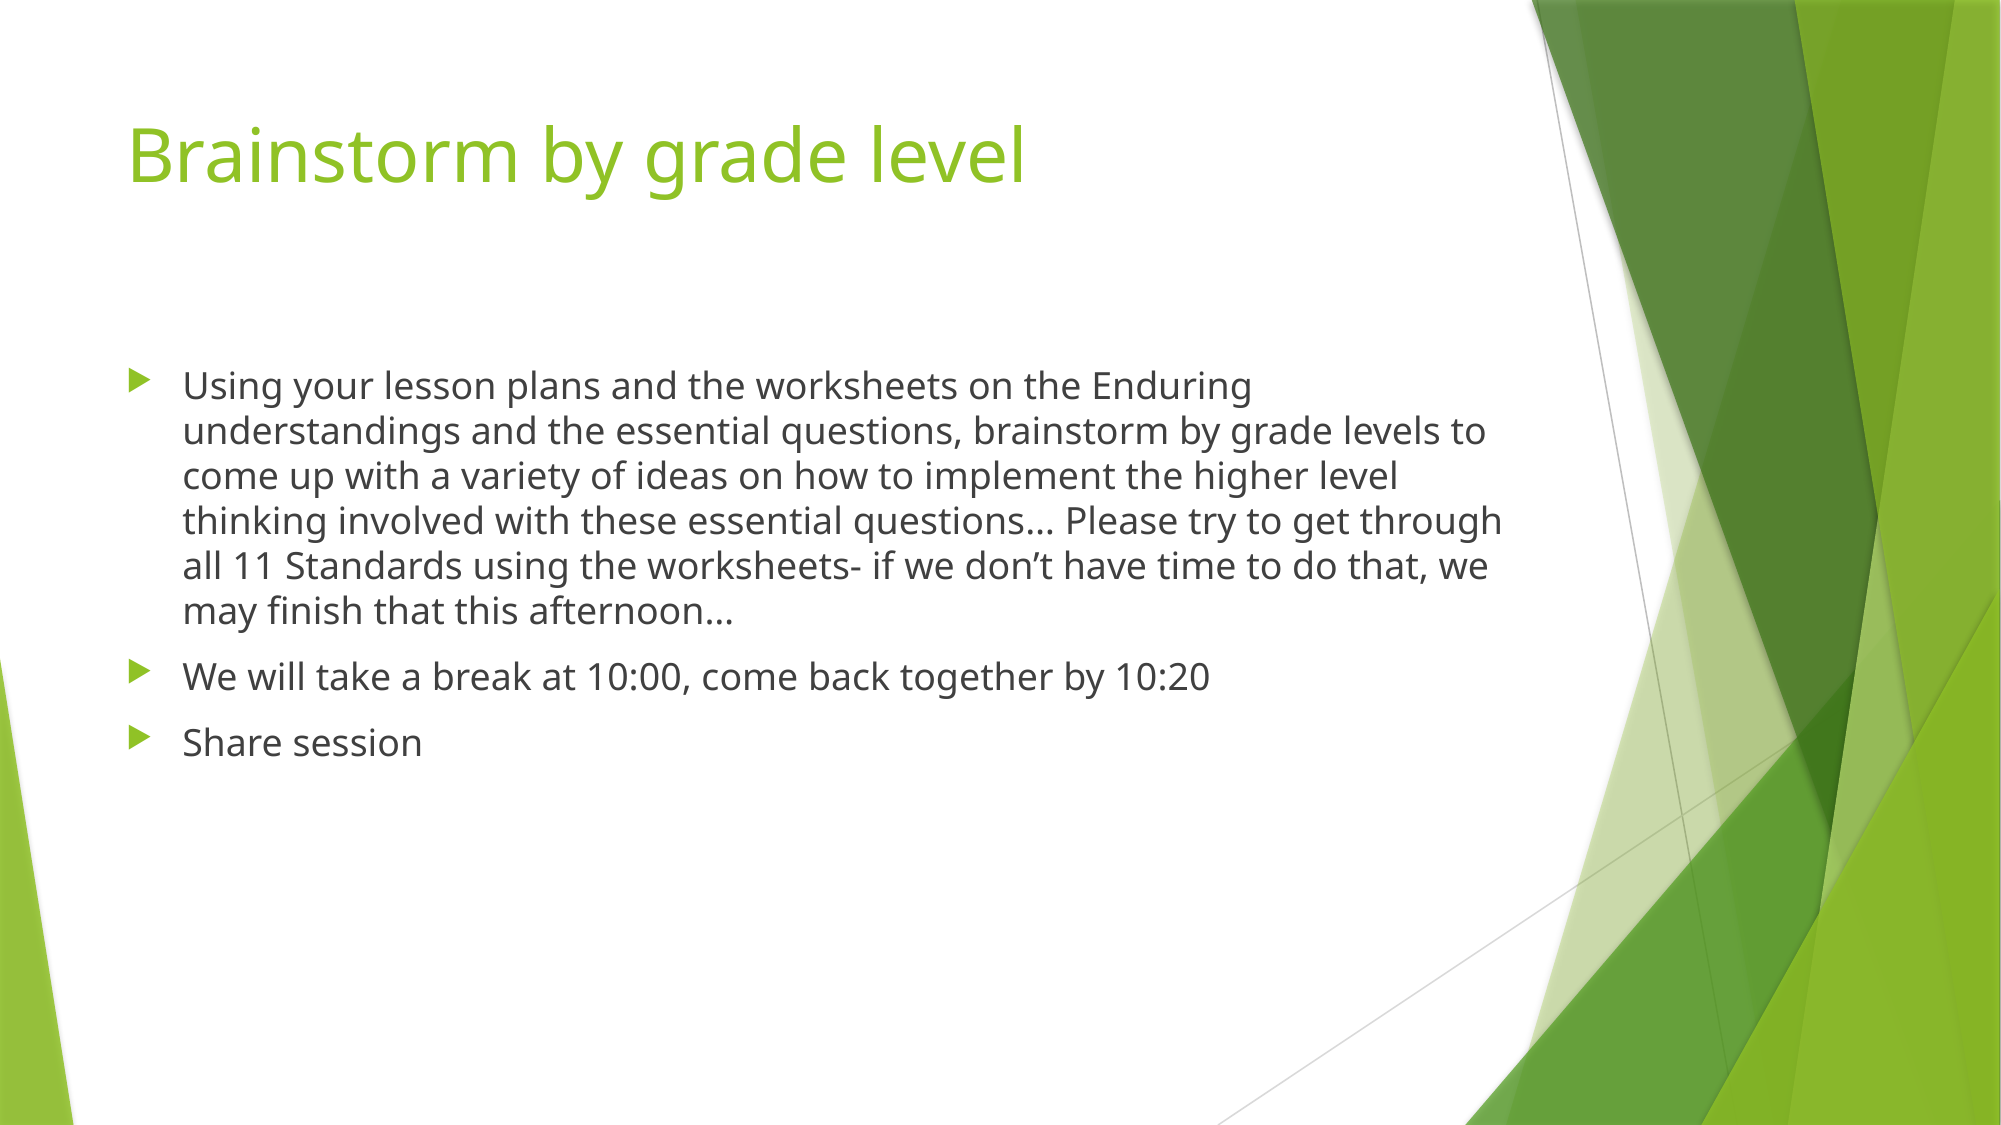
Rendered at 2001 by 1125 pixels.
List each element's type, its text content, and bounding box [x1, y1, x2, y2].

title Brainstorm by grade level [111, 99, 1522, 317]
list Using your lesson plans and the worksheets on the Enduring understandings and the essential questions, brainstorm by grade levels to come up with a variety of ideas on how to implement the higher level thinking involved with these essential questions… Please try to get through all 11 Standards using the worksheets- if we don’t have time to do that, we may finish that this afternoon… We will take a break at 10:00, come back together by 10:20 Share session [111, 354, 1522, 992]
